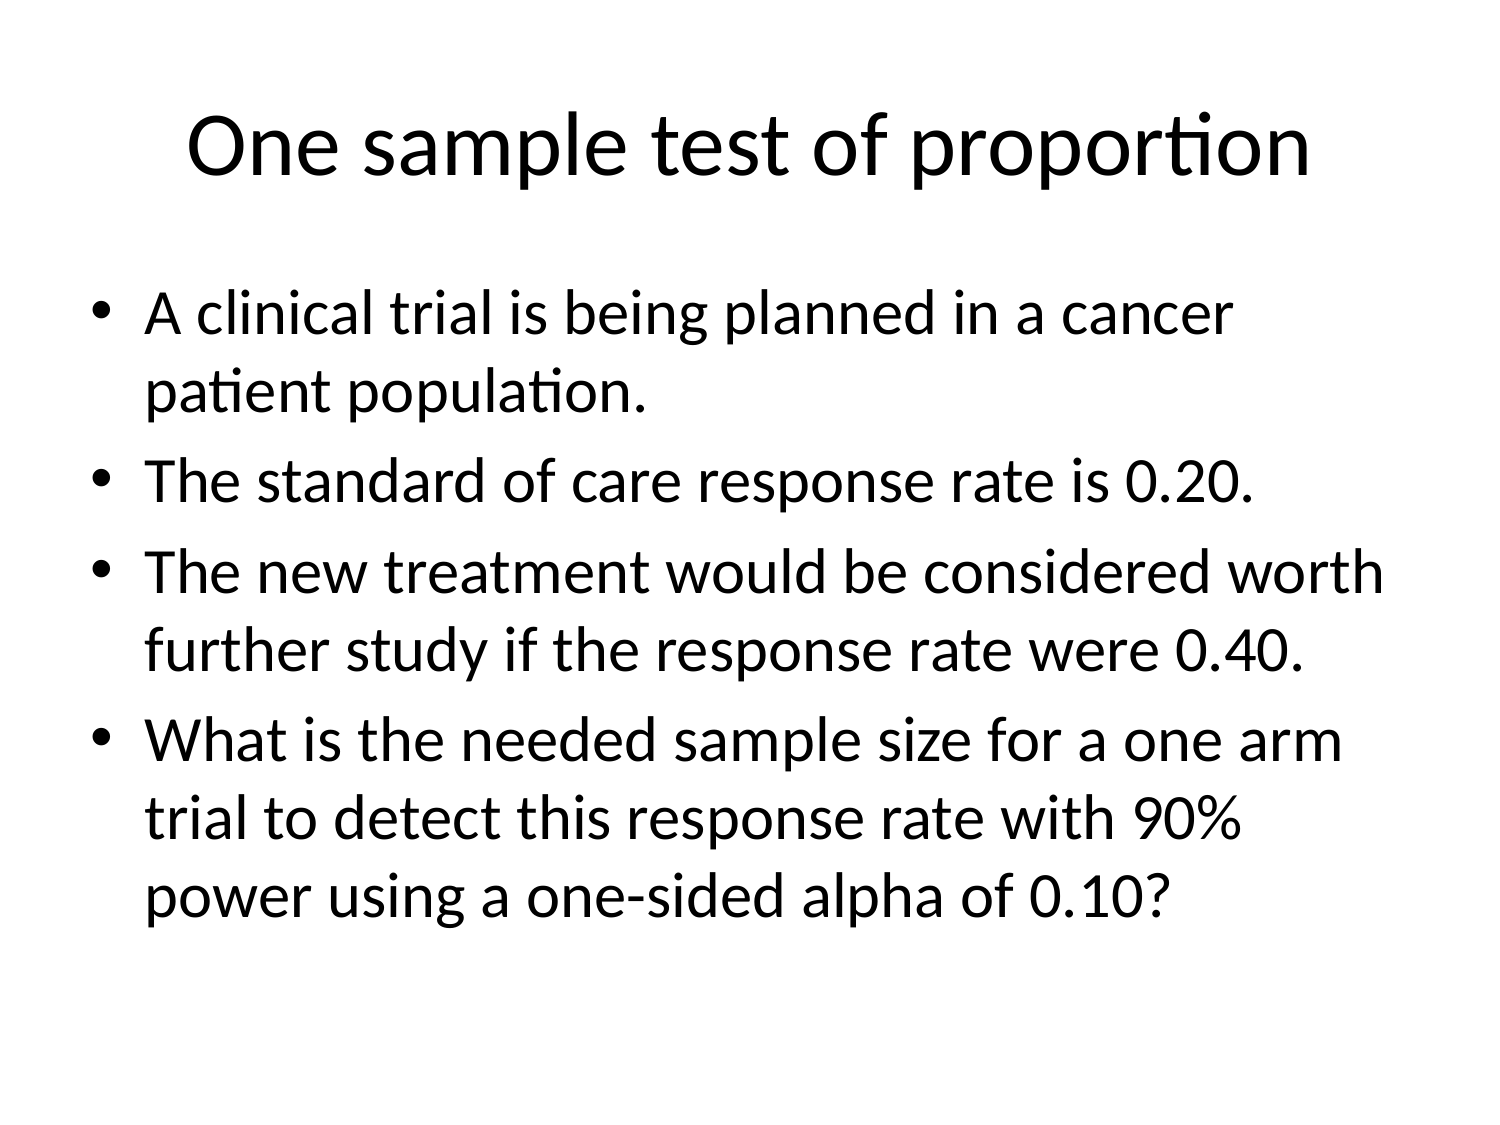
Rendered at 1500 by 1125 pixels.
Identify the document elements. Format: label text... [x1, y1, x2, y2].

title One sample test of proportion [75, 45, 1425, 233]
list A clinical trial is being planned in a cancer patient population. The standard of care response rate is 0.20. The new treatment would be considered worth further study if the response rate were 0.40. What is the needed sample size for a one arm trial to detect this response rate with 90% power using a one-sided alpha of 0.10? [75, 262, 1425, 1005]
